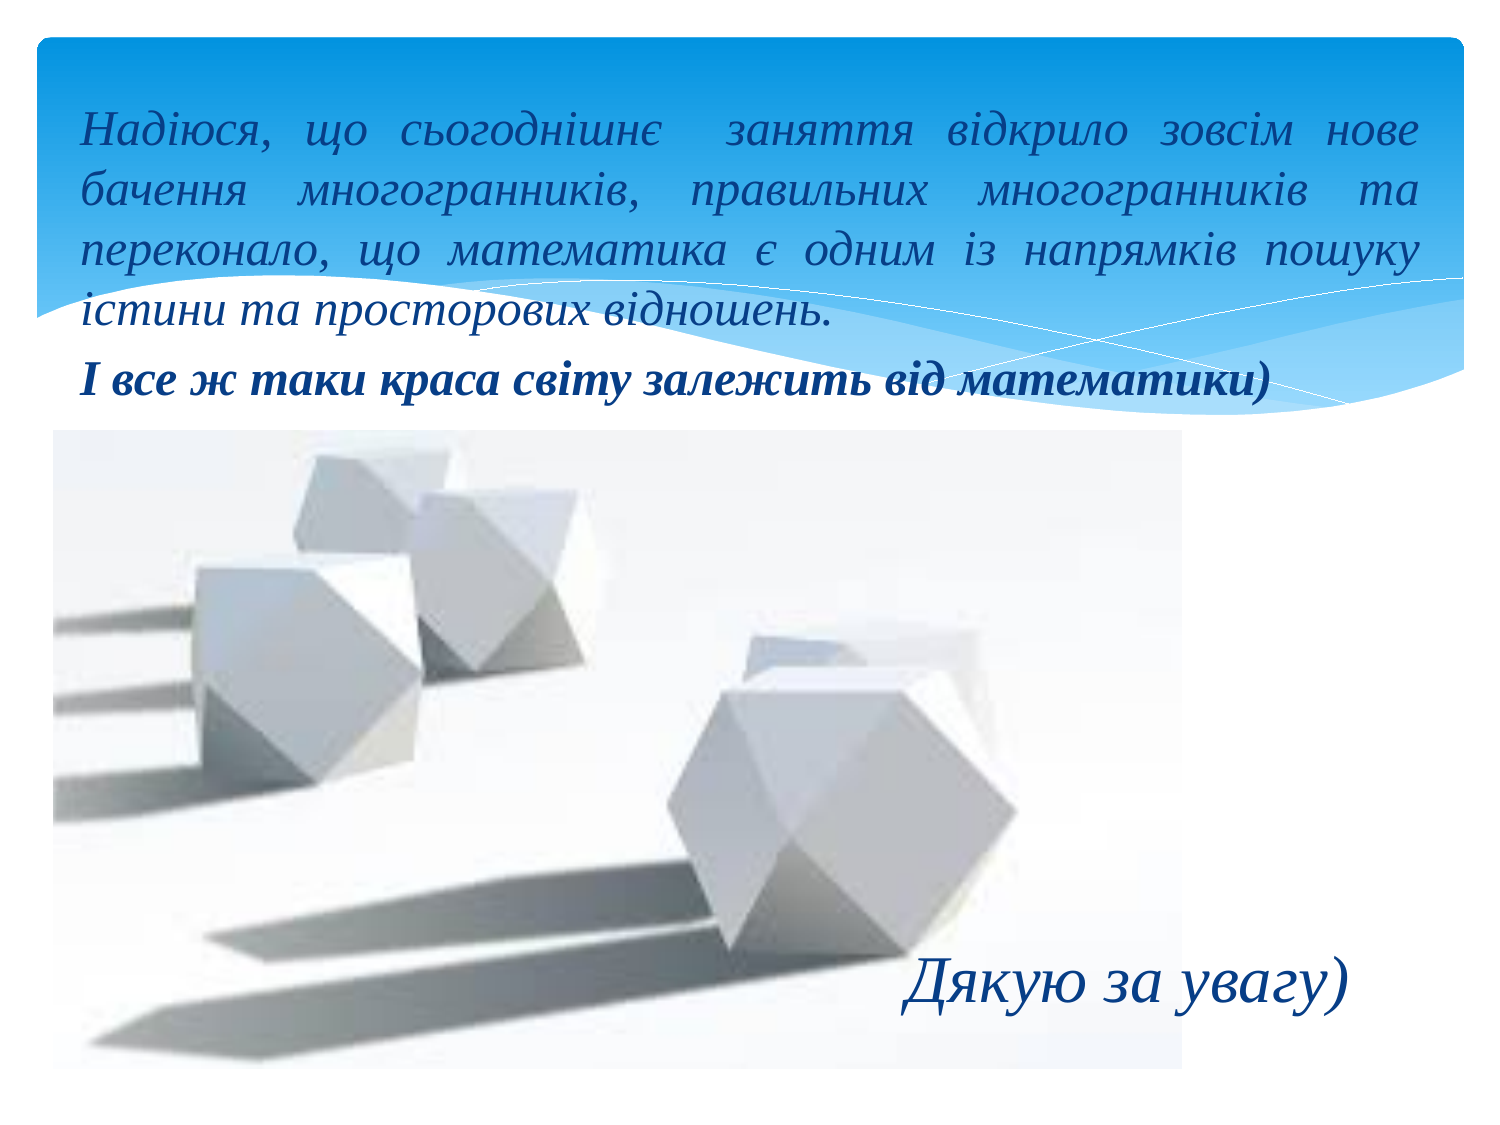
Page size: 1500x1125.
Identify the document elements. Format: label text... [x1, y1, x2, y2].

text_box Дякую за увагу) [1187, 928, 1500, 1024]
picture [52, 430, 1182, 1069]
list Надіюся, що сьогоднішнє заняття відкрило зовсім нове бачення многогранників, правильних многогранників та переконало, що математика є одним із напрямків пошуку істини та просторових відношень. І все ж таки краса світу залежить від математики) [64, 87, 1436, 691]
